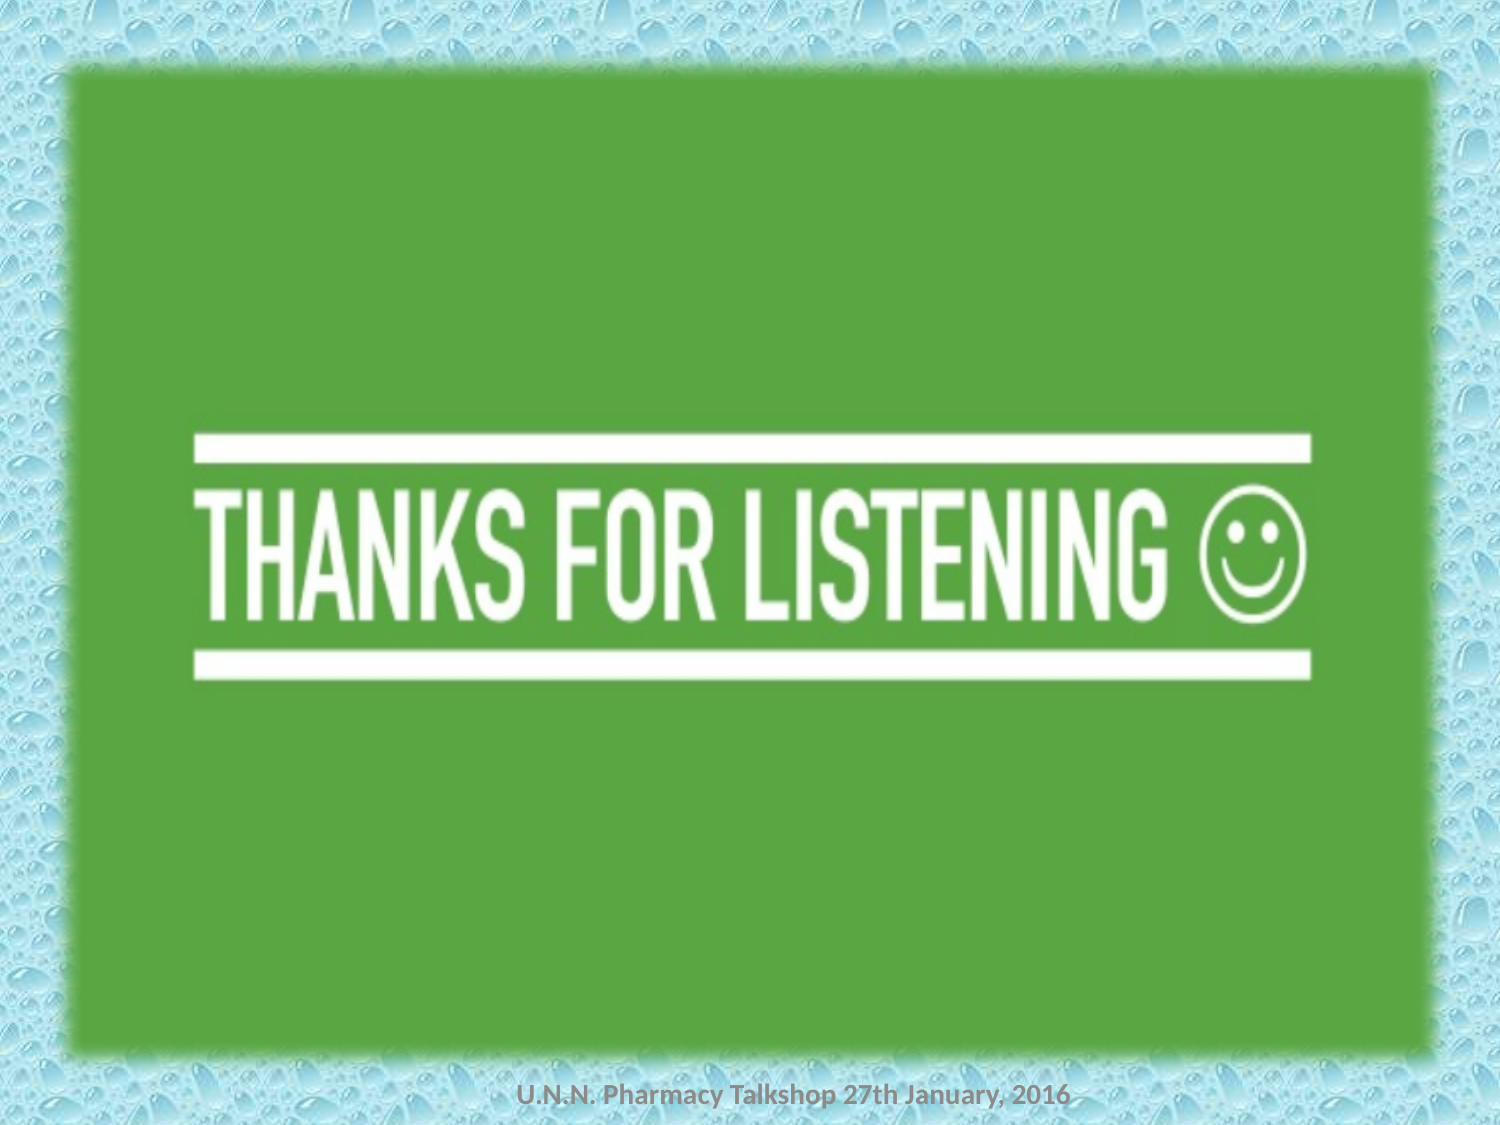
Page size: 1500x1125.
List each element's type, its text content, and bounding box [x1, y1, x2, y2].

footer U.N.N. Pharmacy Talkshop 27th January, 2016 [487, 1084, 1100, 1125]
picture [0, 0, 1500, 1125]
